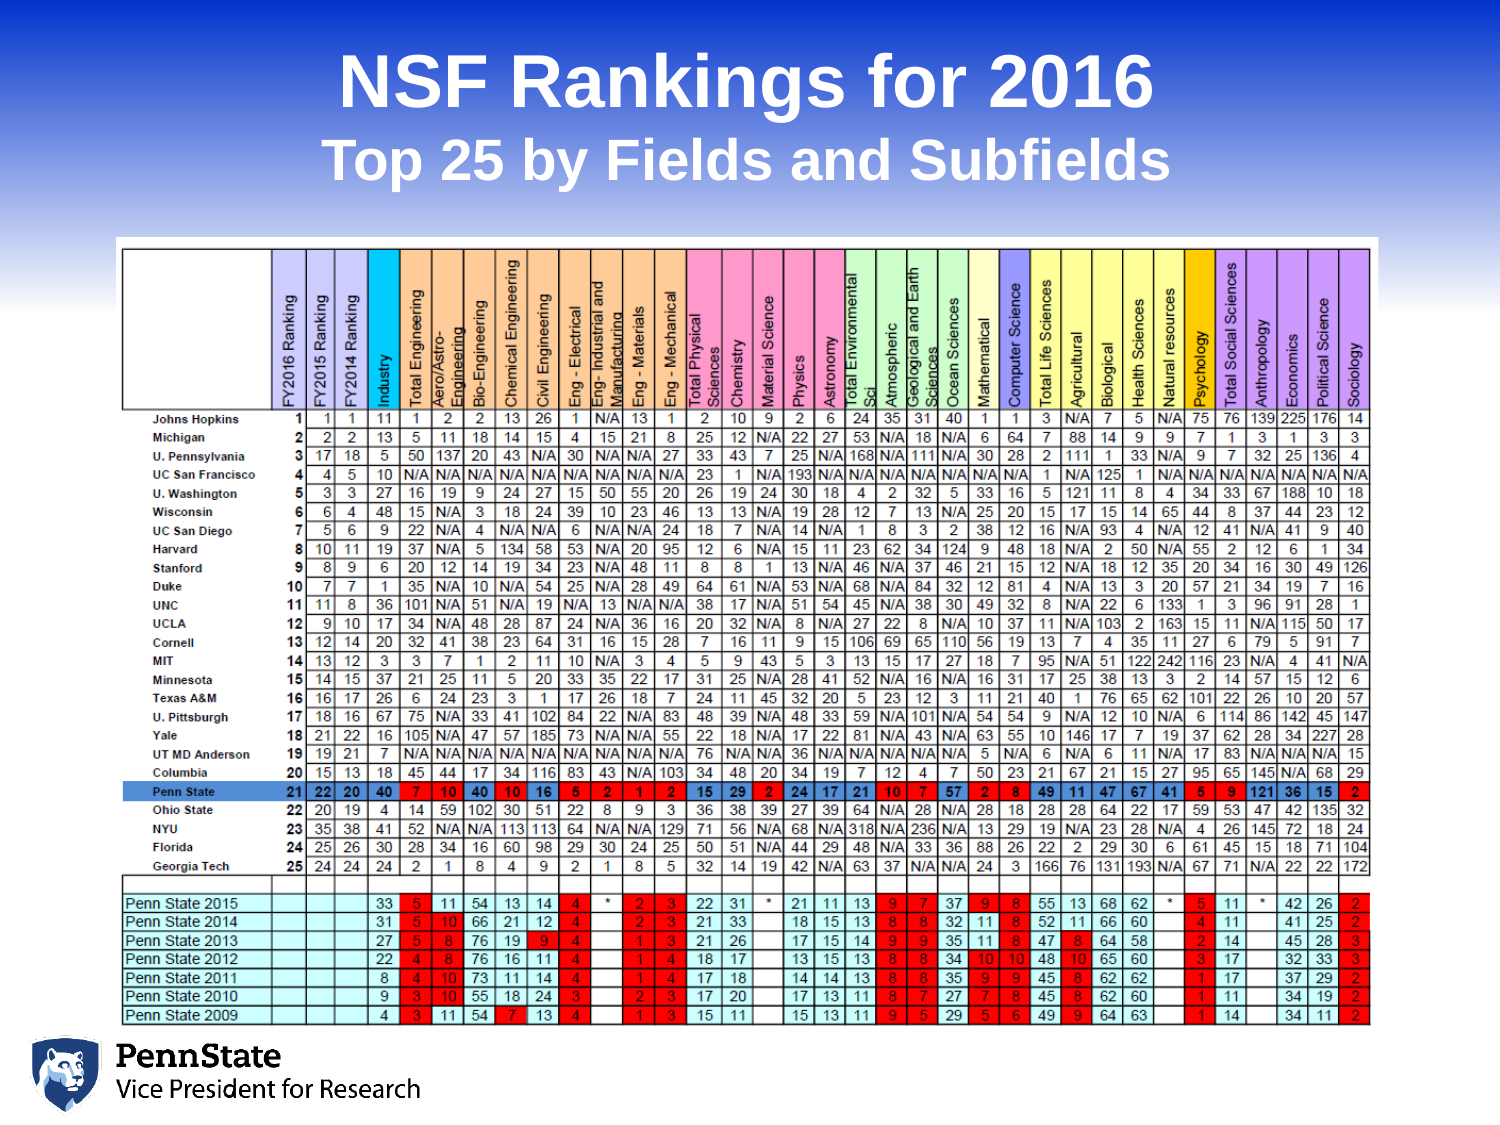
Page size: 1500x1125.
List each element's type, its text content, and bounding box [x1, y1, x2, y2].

text_box NSF Rankings for 2016 Top 25 by Fields and Subfields [0, 24, 1498, 200]
picture [24, 237, 1379, 1125]
